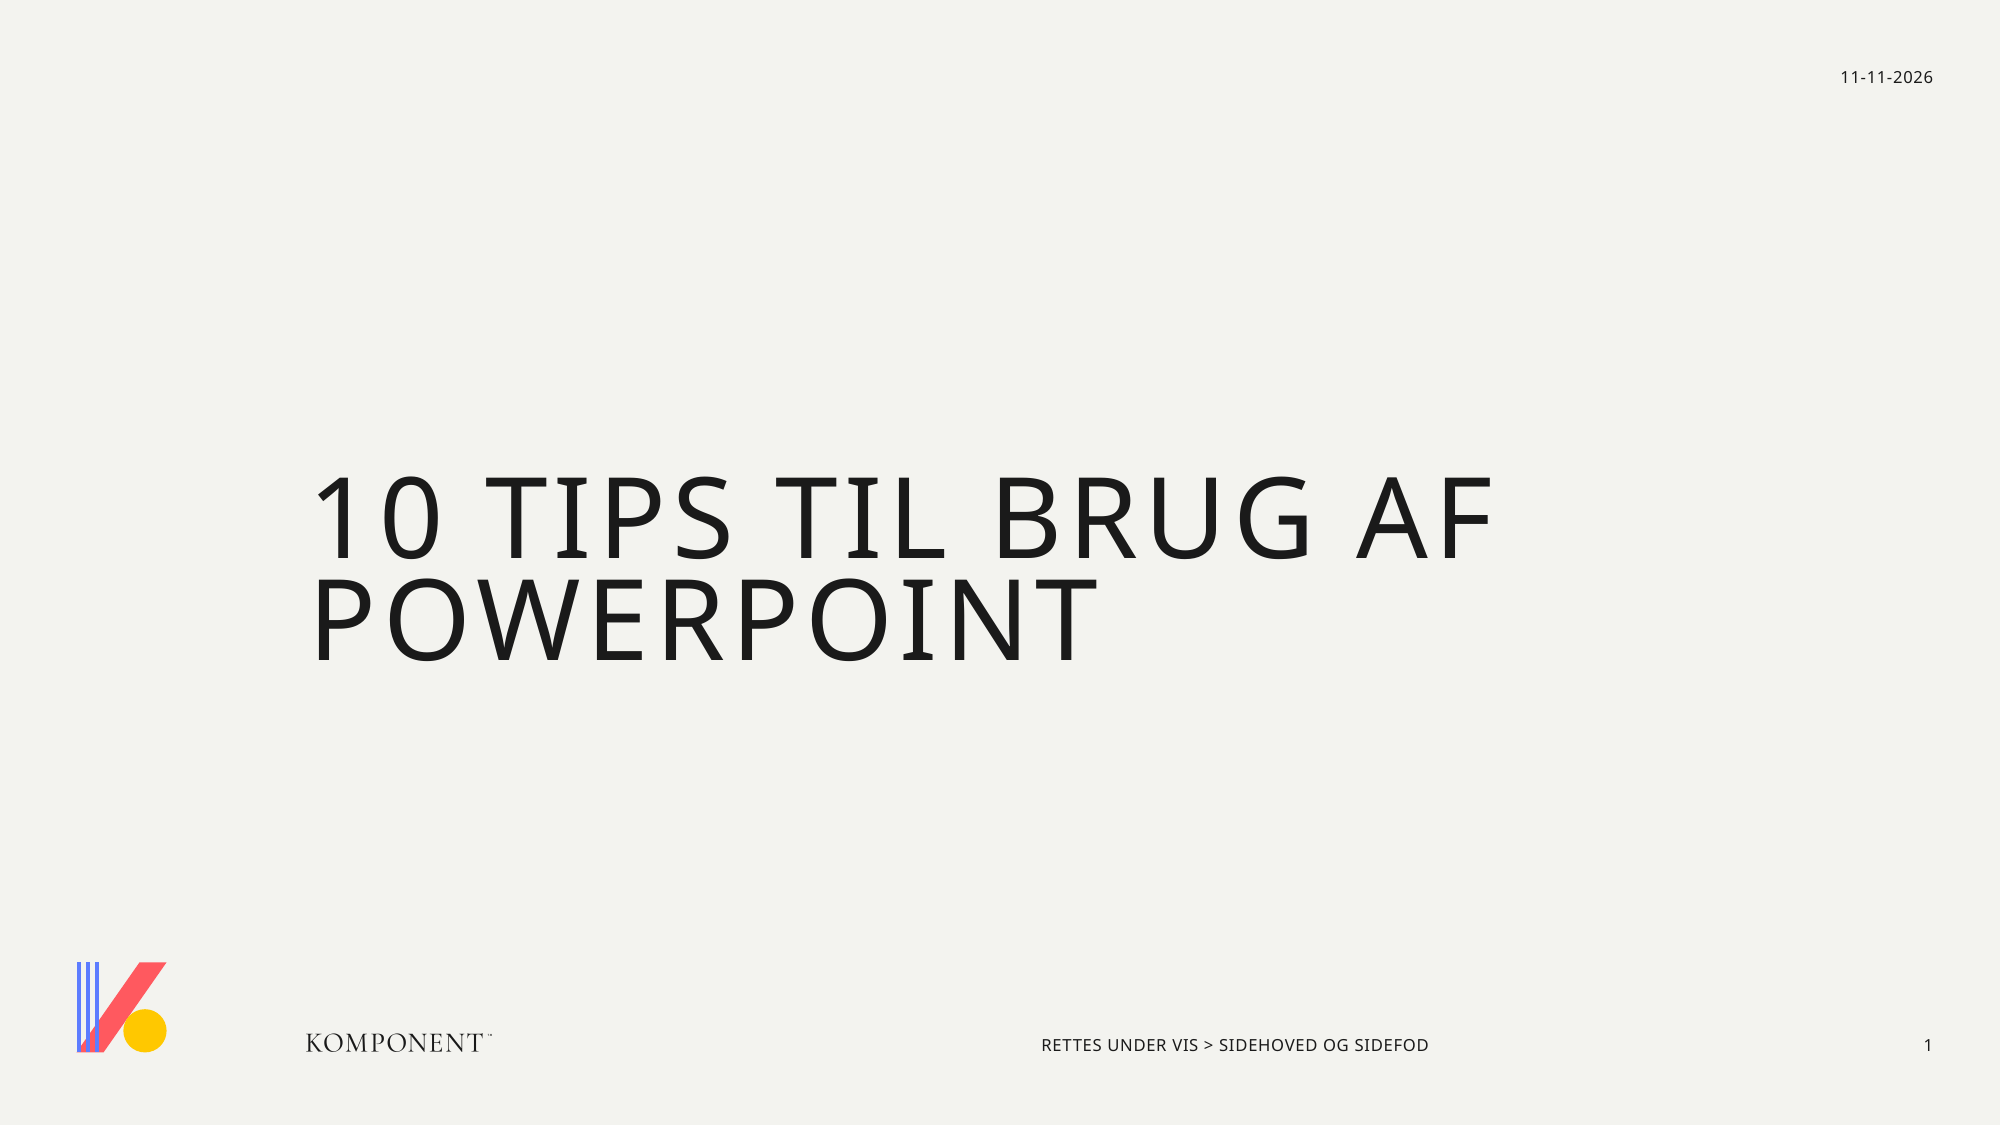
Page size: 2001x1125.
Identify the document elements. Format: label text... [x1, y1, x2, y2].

title 10 TIPS TIL BRUG AF POWERPOINT [273, 389, 1727, 769]
picture [306, 1033, 492, 1052]
footer RETTES UNDER VIS > SIDEHOVED OG SIDEFOD [1006, 1001, 1485, 1093]
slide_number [1726, 31, 1969, 123]
slide_number 1 [1726, 1001, 1969, 1093]
